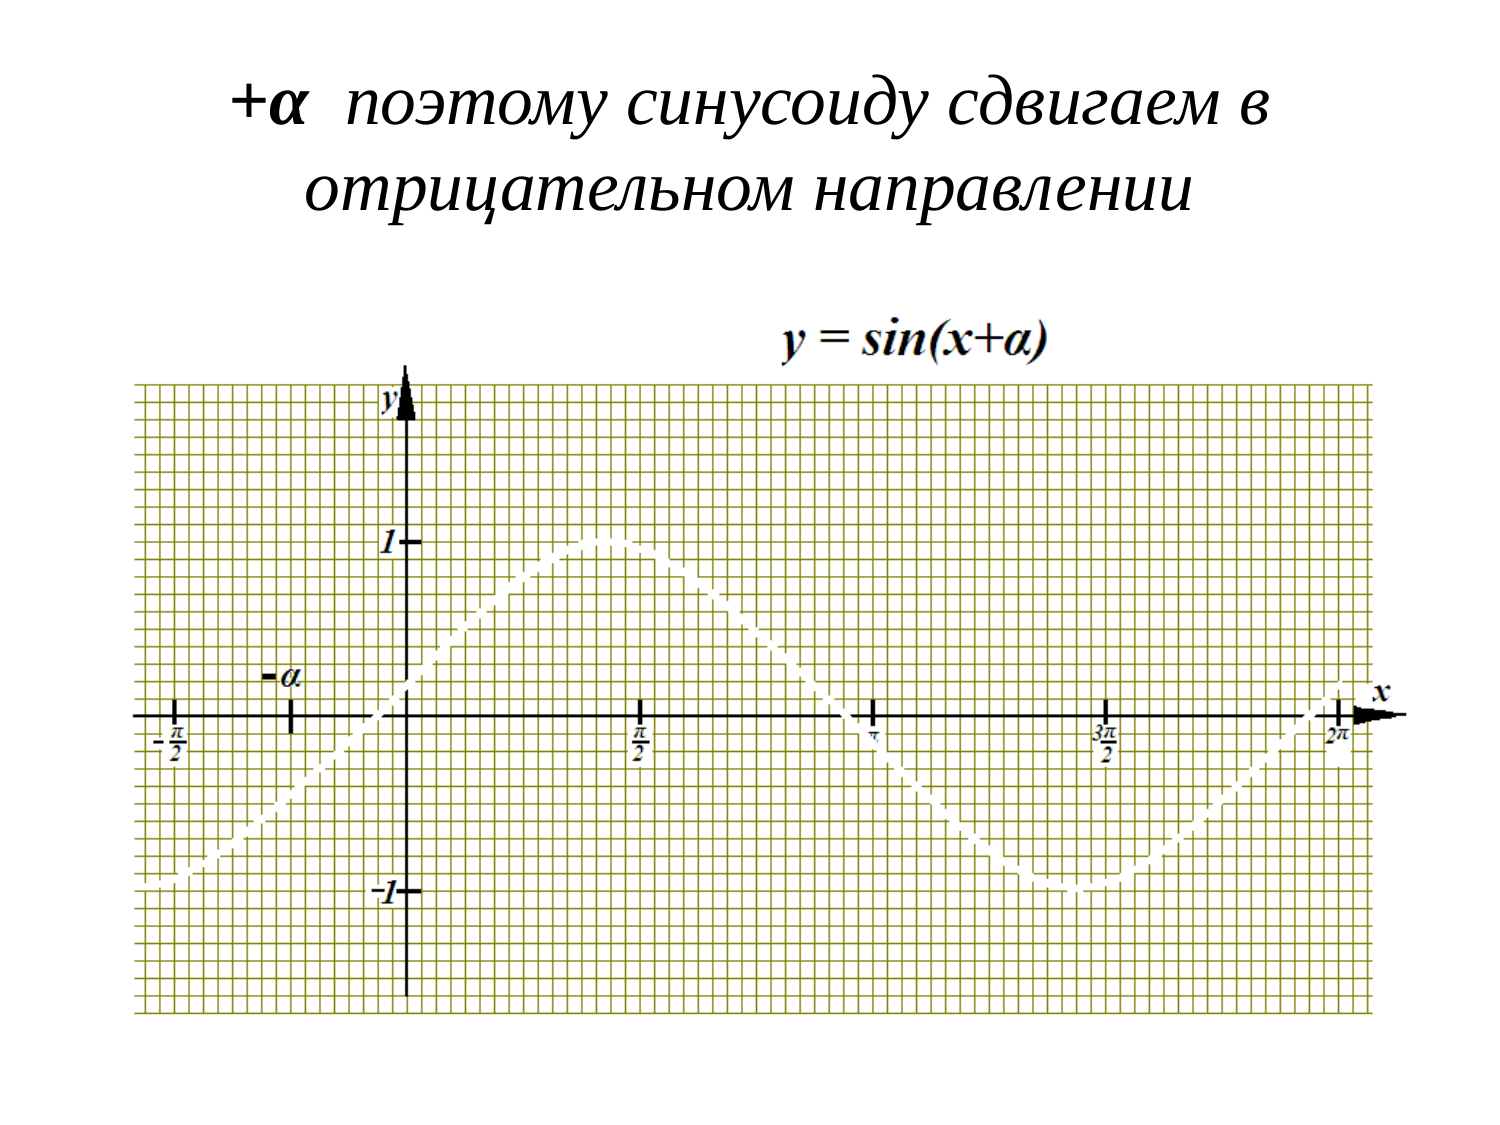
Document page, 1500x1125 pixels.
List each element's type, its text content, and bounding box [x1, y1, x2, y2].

title +α поэтому синусоиду сдвигаем в отрицательном направлении [75, 45, 1425, 233]
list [58, 235, 1453, 1123]
